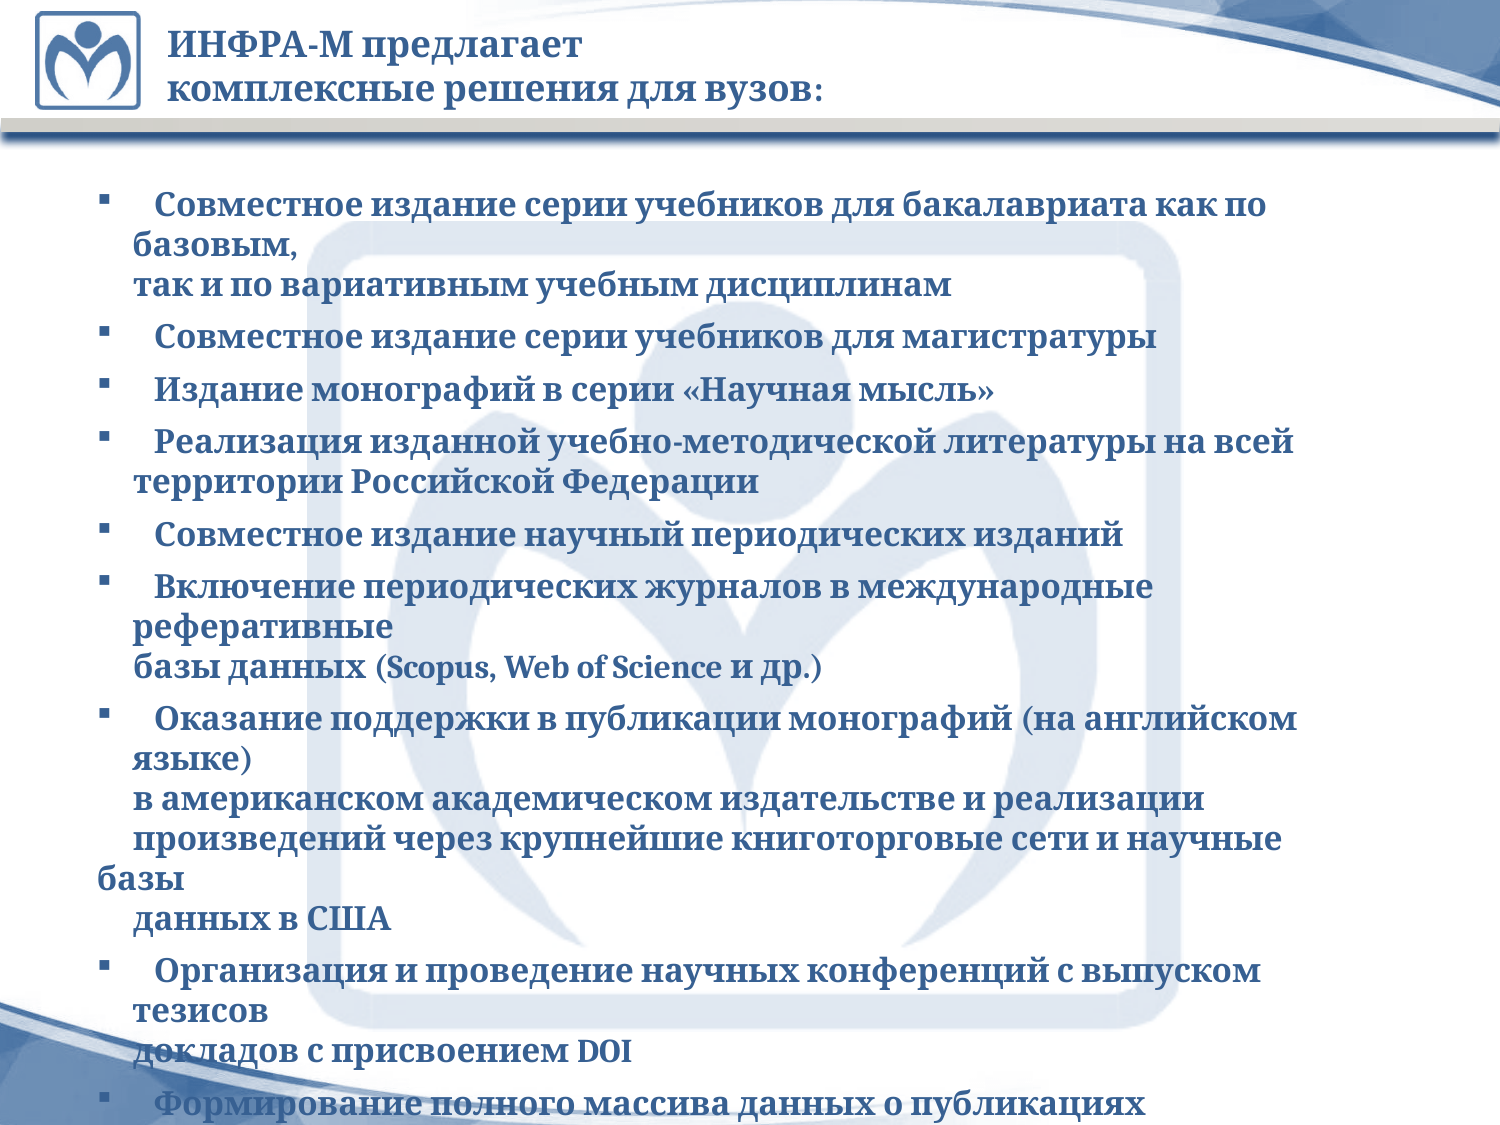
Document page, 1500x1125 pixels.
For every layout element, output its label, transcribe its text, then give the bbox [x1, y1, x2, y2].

text_box Совместное издание серии учебников для бакалавриата как по базовым, так и по вариативным учебным дисциплинам Совместное издание серии учебников для магистратуры Издание монографий в серии «Научная мысль» Реализация изданной учебно-методической литературы на всей территории Российской Федерации Совместное издание научный периодических изданий Включение периодических журналов в международные реферативные базы данных (Scopus, Web of Science и др.) Оказание поддержки в публикации монографий (на английском языке) в американском академическом издательстве и реализации произведений через крупнейшие книготорговые сети и научные базы данных в США Организация и проведение научных конференций с выпуском тезисов докладов с присвоением DOI Формирование полного массива данных о публикациях сотрудников университета в РИНЦ [82, 175, 1348, 981]
picture [0, 221, 1430, 1125]
picture [0, 0, 1500, 150]
